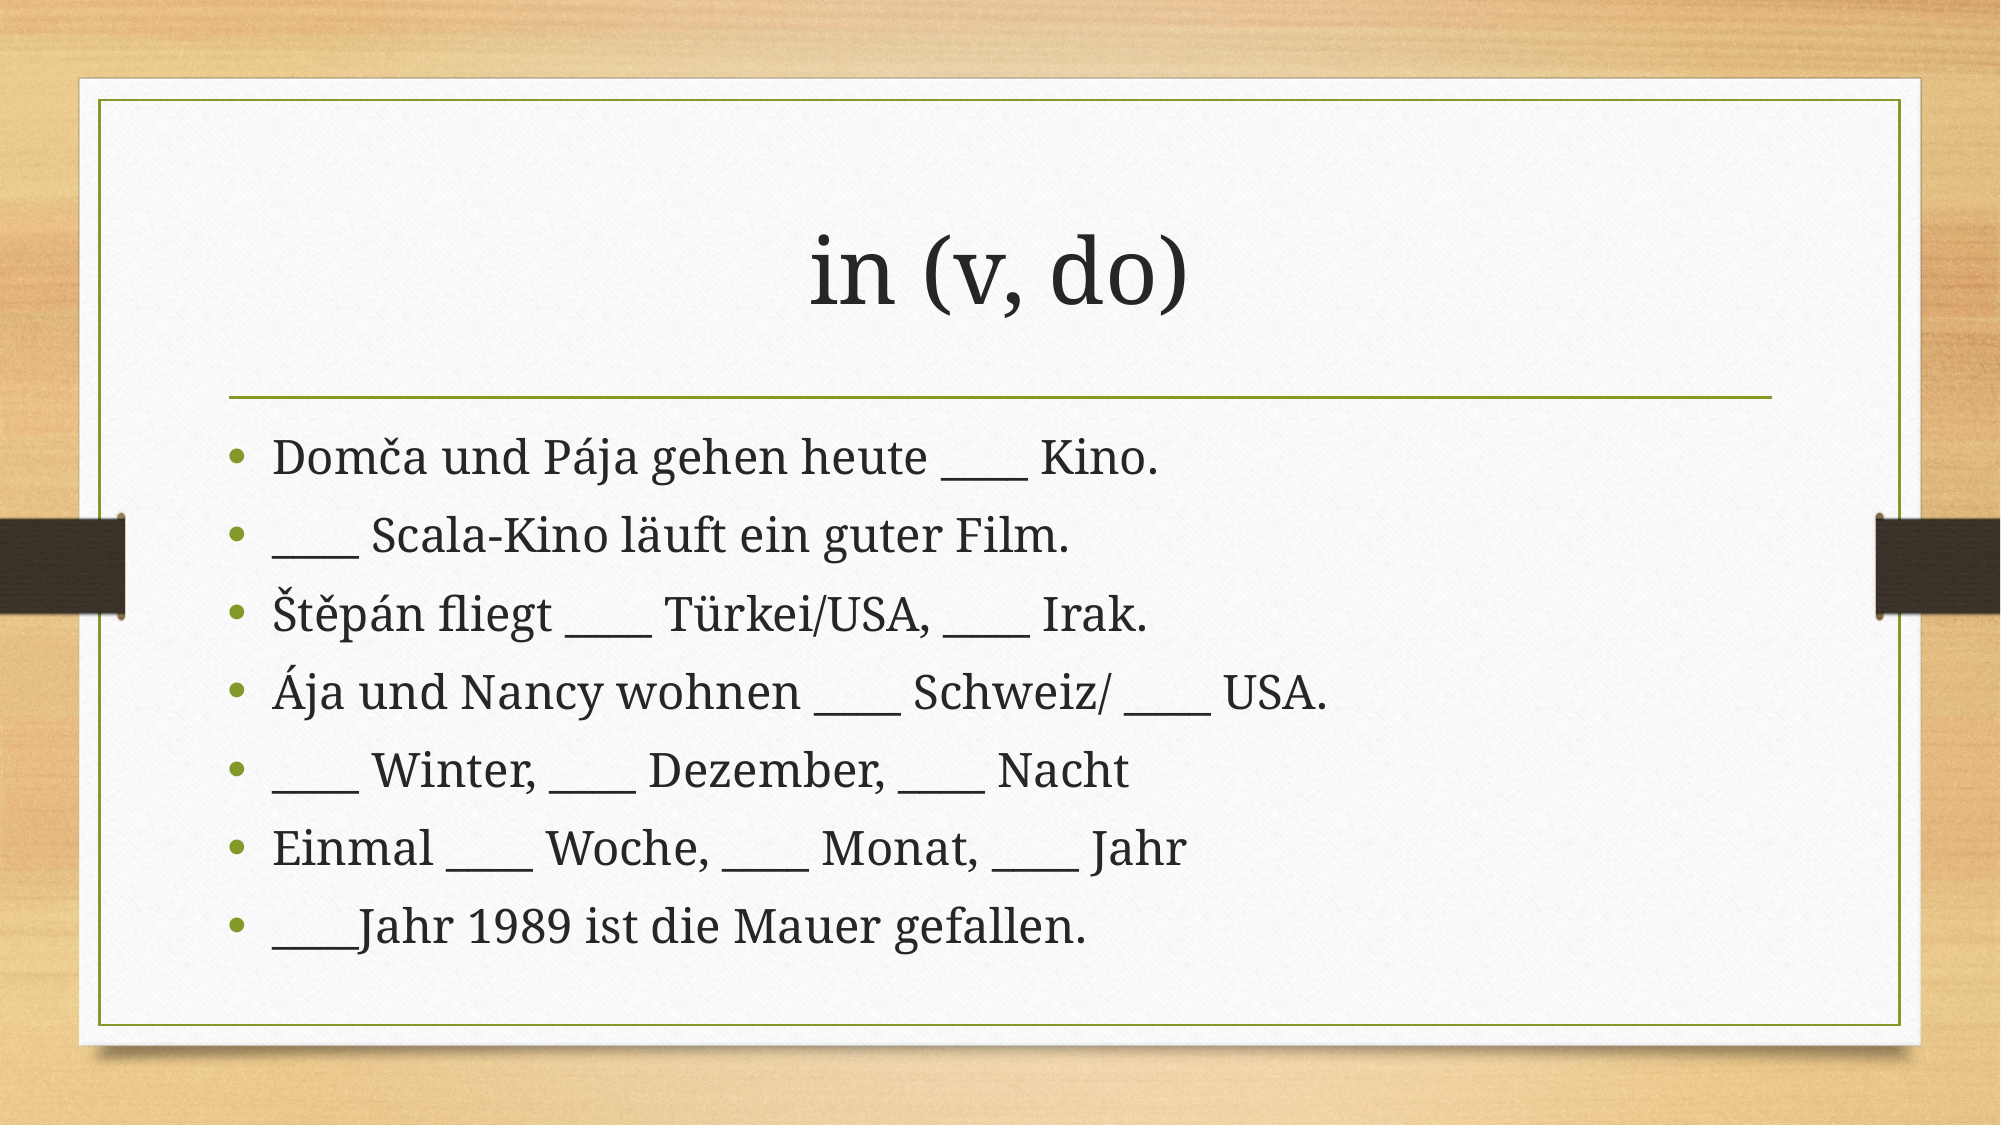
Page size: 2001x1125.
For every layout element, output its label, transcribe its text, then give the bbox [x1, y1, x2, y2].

title in (v, do) [212, 161, 1788, 375]
list Domča und Pája gehen heute ____ Kino. ____ Scala-Kino läuft ein guter Film. Štěpán fliegt ____ Türkei/USA, ____ Irak. Ája und Nancy wohnen ____ Schweiz/ ____ USA. ____ Winter, ____ Dezember, ____ Nacht Einmal ____ Woche, ____ Monat, ____ Jahr ____Jahr 1989 ist die Mauer gefallen. [212, 419, 1788, 964]
picture [0, 0, 2001, 1125]
